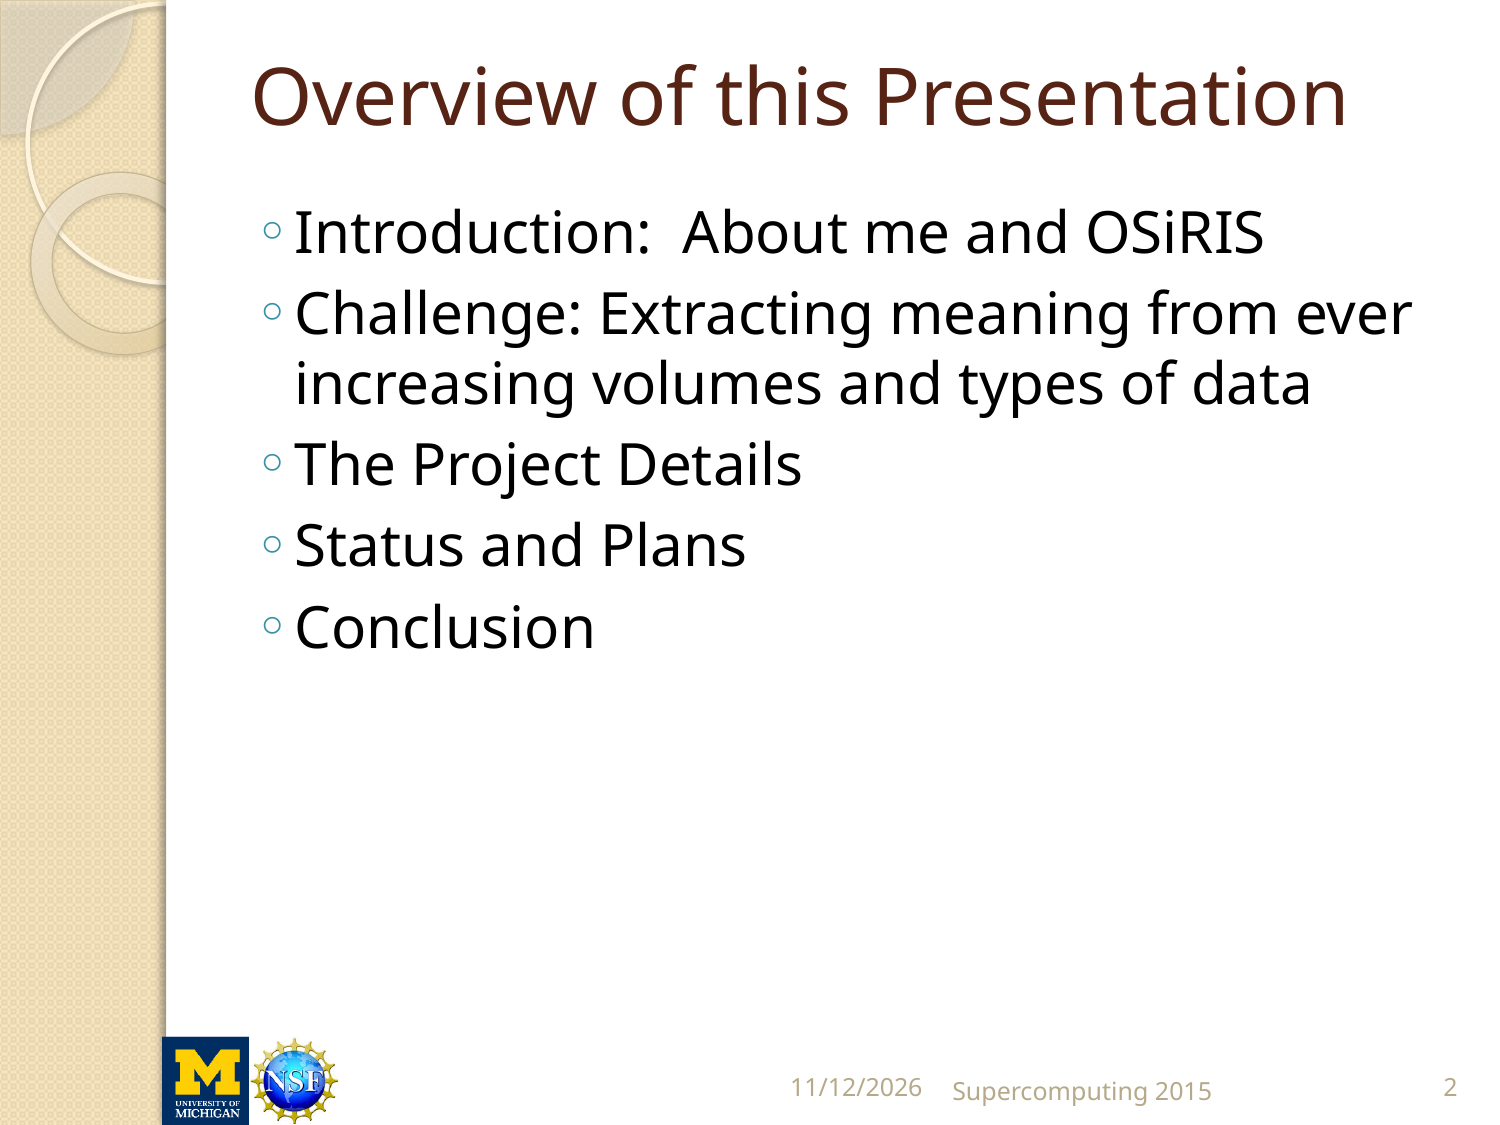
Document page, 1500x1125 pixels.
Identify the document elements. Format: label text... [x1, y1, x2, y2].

picture [162, 1036, 339, 1125]
title Overview of this Presentation [235, 0, 1466, 187]
slide_number 2 [1413, 1034, 1488, 1113]
footer Supercomputing 2015 [937, 1034, 1413, 1113]
list Introduction: About me and OSiRIS Challenge: Extracting meaning from ever increasing volumes and types of data The Project Details Status and Plans Conclusion [174, 187, 1500, 1000]
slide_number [587, 1034, 937, 1113]
